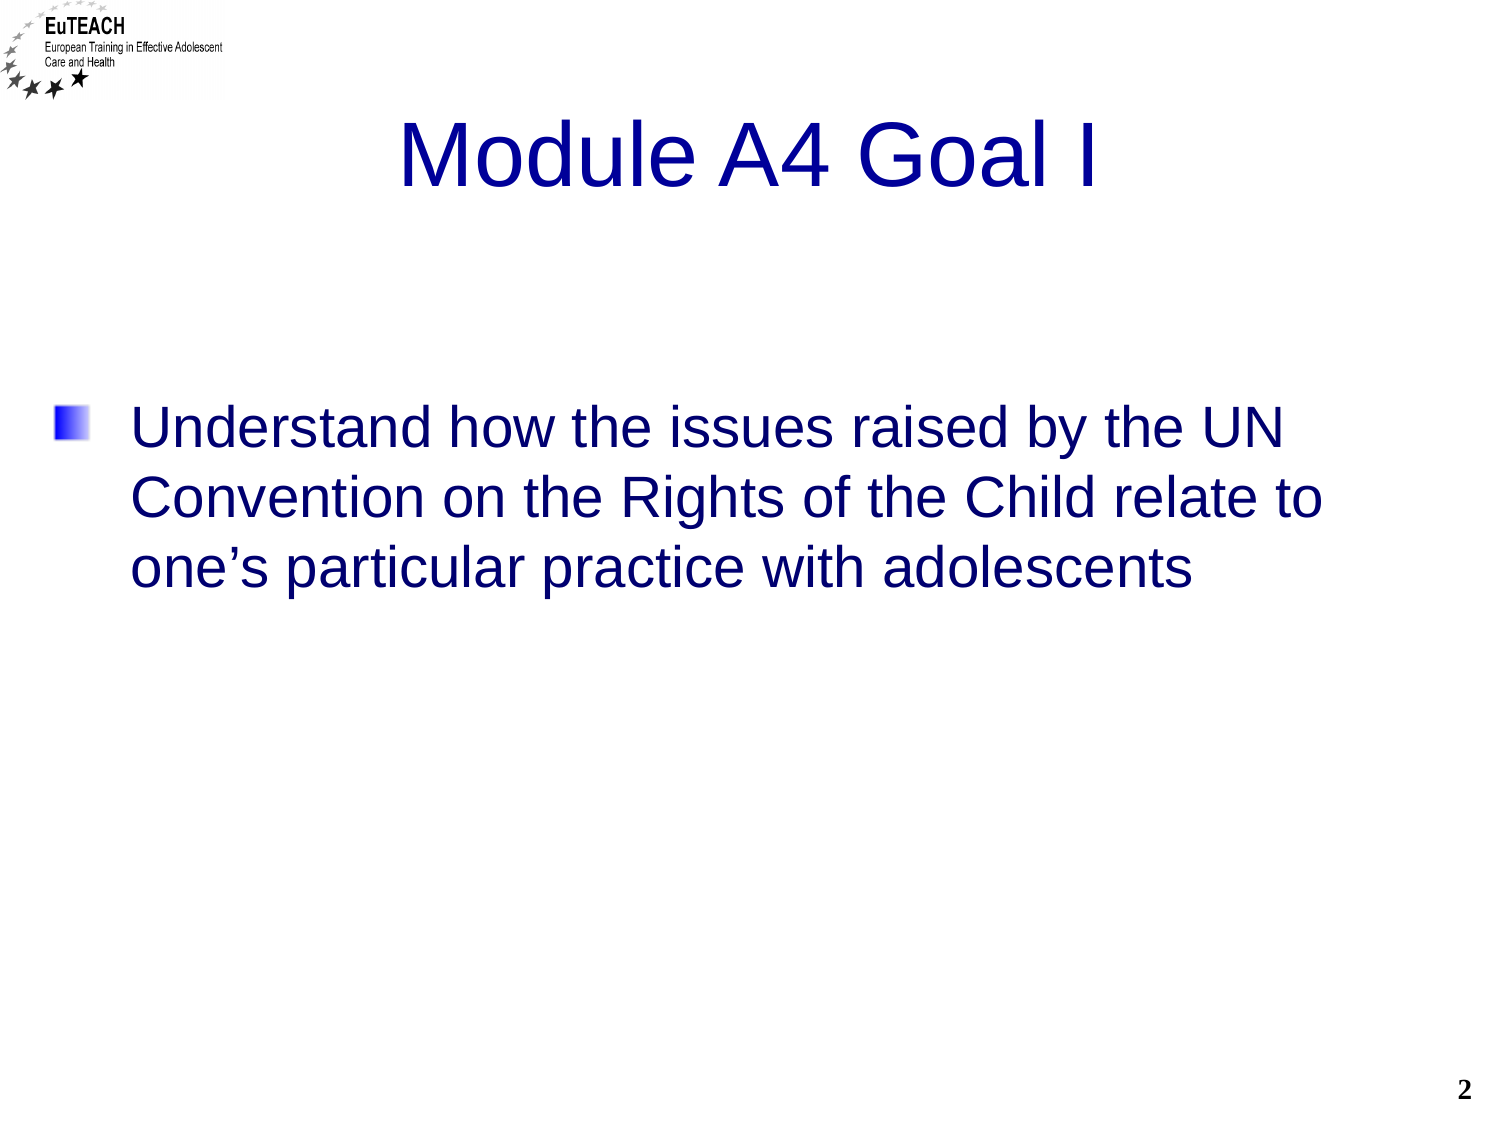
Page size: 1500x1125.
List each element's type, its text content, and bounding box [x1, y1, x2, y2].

slide_number 2 [1174, 1049, 1488, 1125]
picture [52, 403, 94, 445]
title Module A4 Goal I [37, 37, 1463, 263]
picture [0, 0, 225, 100]
list Understand how the issues raised by the UN Convention on the Rights of the Child relate to one’s particular practice with adolescents [37, 299, 1463, 1100]
